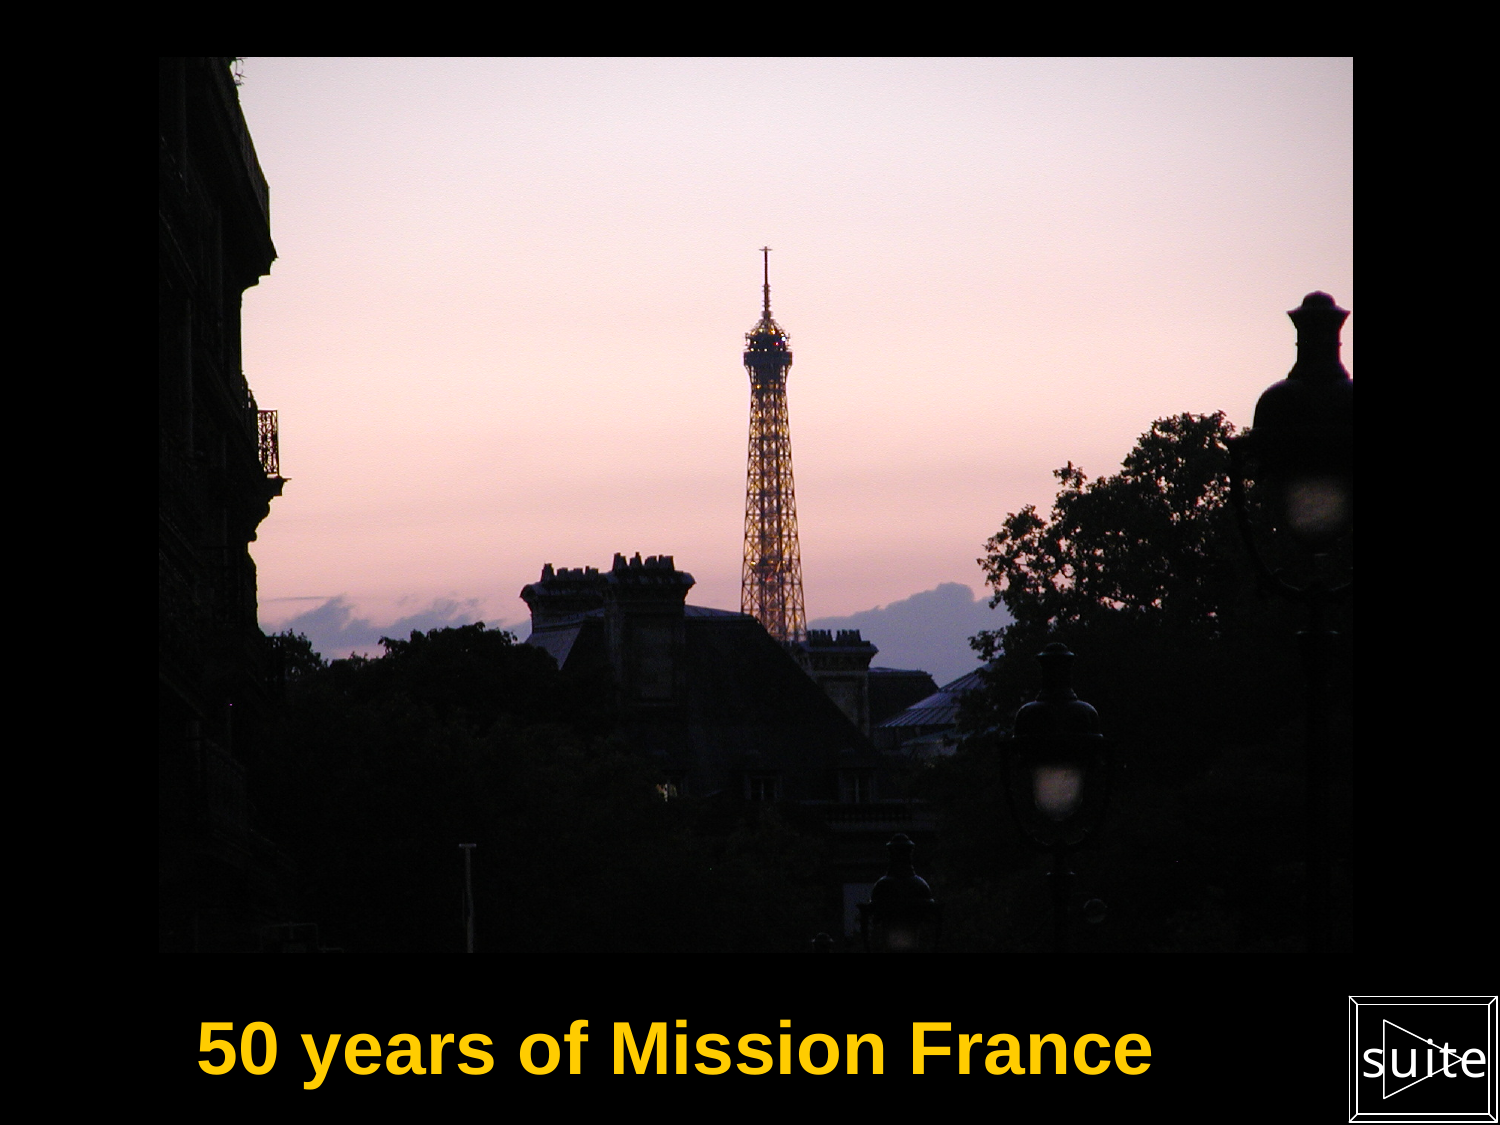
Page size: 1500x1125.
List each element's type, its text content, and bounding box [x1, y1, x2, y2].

list 50 years of Mission France [0, 999, 1353, 1125]
picture [159, 57, 1353, 953]
